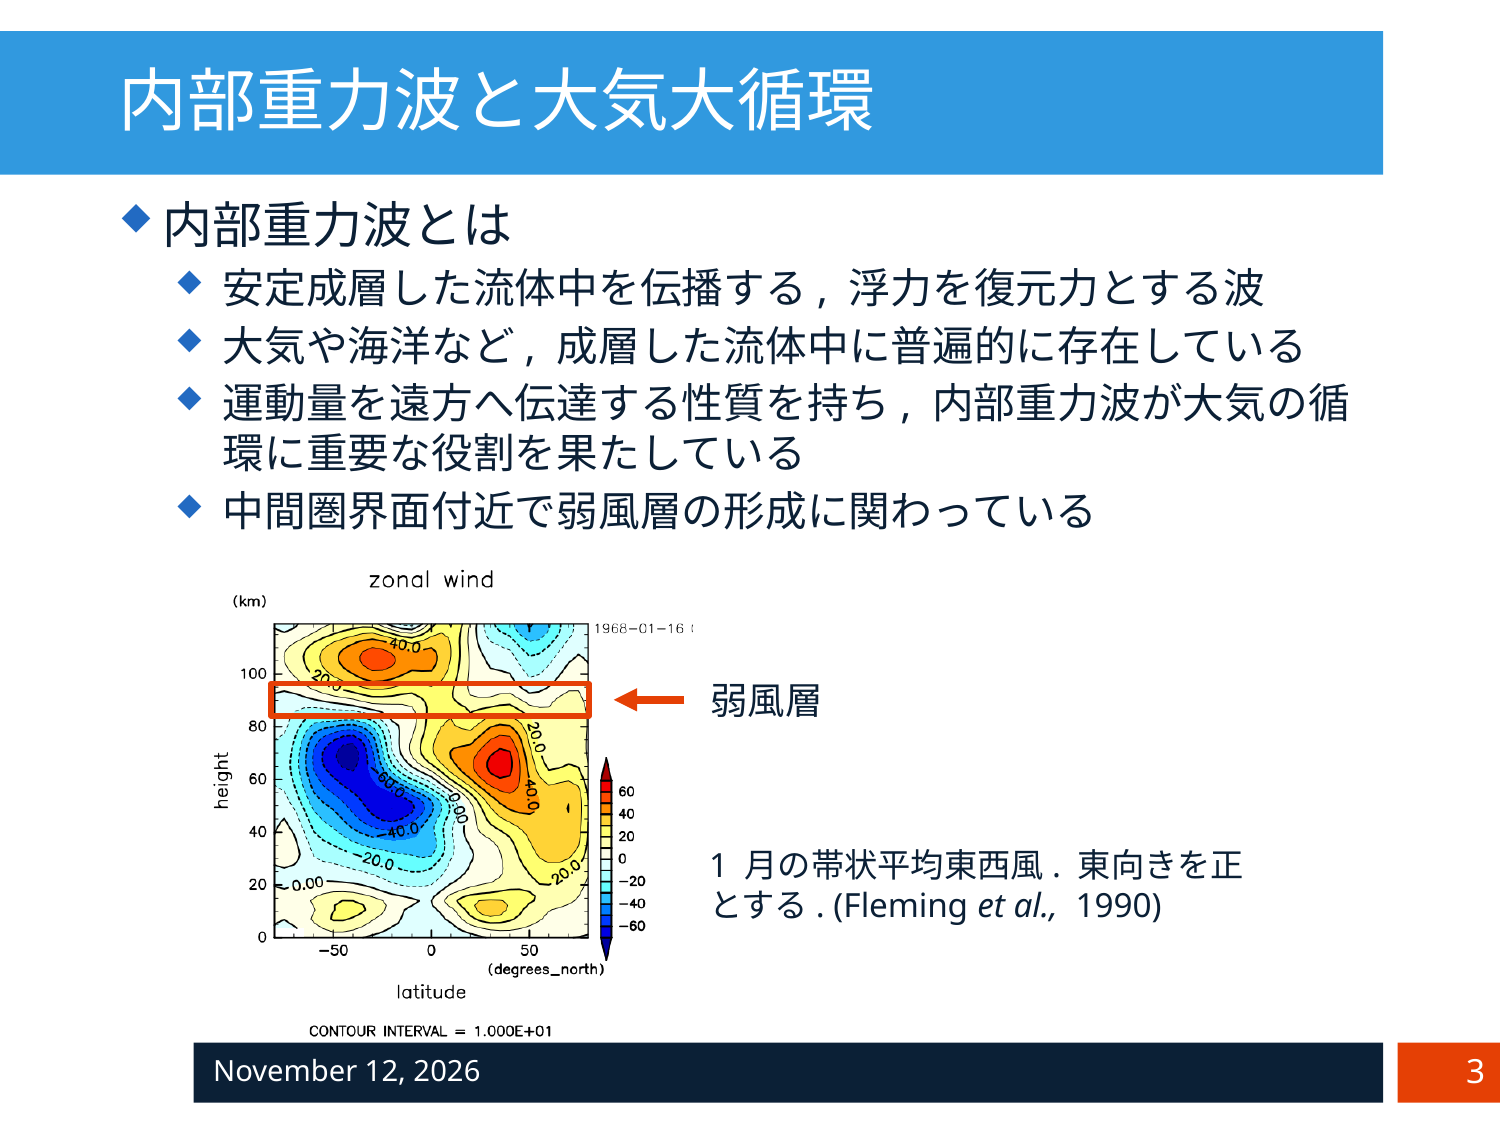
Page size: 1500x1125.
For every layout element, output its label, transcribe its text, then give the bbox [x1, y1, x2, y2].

slide_number 3 [1397, 1042, 1500, 1103]
text_box 1 月の帯状平均東西風. 東向きを正とする. (Fleming et al., 1990) [695, 837, 1275, 932]
text_box 弱風層 [695, 669, 838, 730]
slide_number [198, 1043, 525, 1103]
list 内部重力波とは 安定成層した流体中を伝播する, 浮力を復元力とする波 大気や海洋など, 成層した流体中に普遍的に存在している 運動量を遠方へ伝達する性質を持ち, 内部重力波が大気の循環に重要な役割を果たしている 中間圏界面付近で弱風層の形成に関わっている [103, 186, 1384, 563]
title 内部重力波と大気大循環 [103, 31, 1313, 175]
picture [198, 558, 695, 1043]
